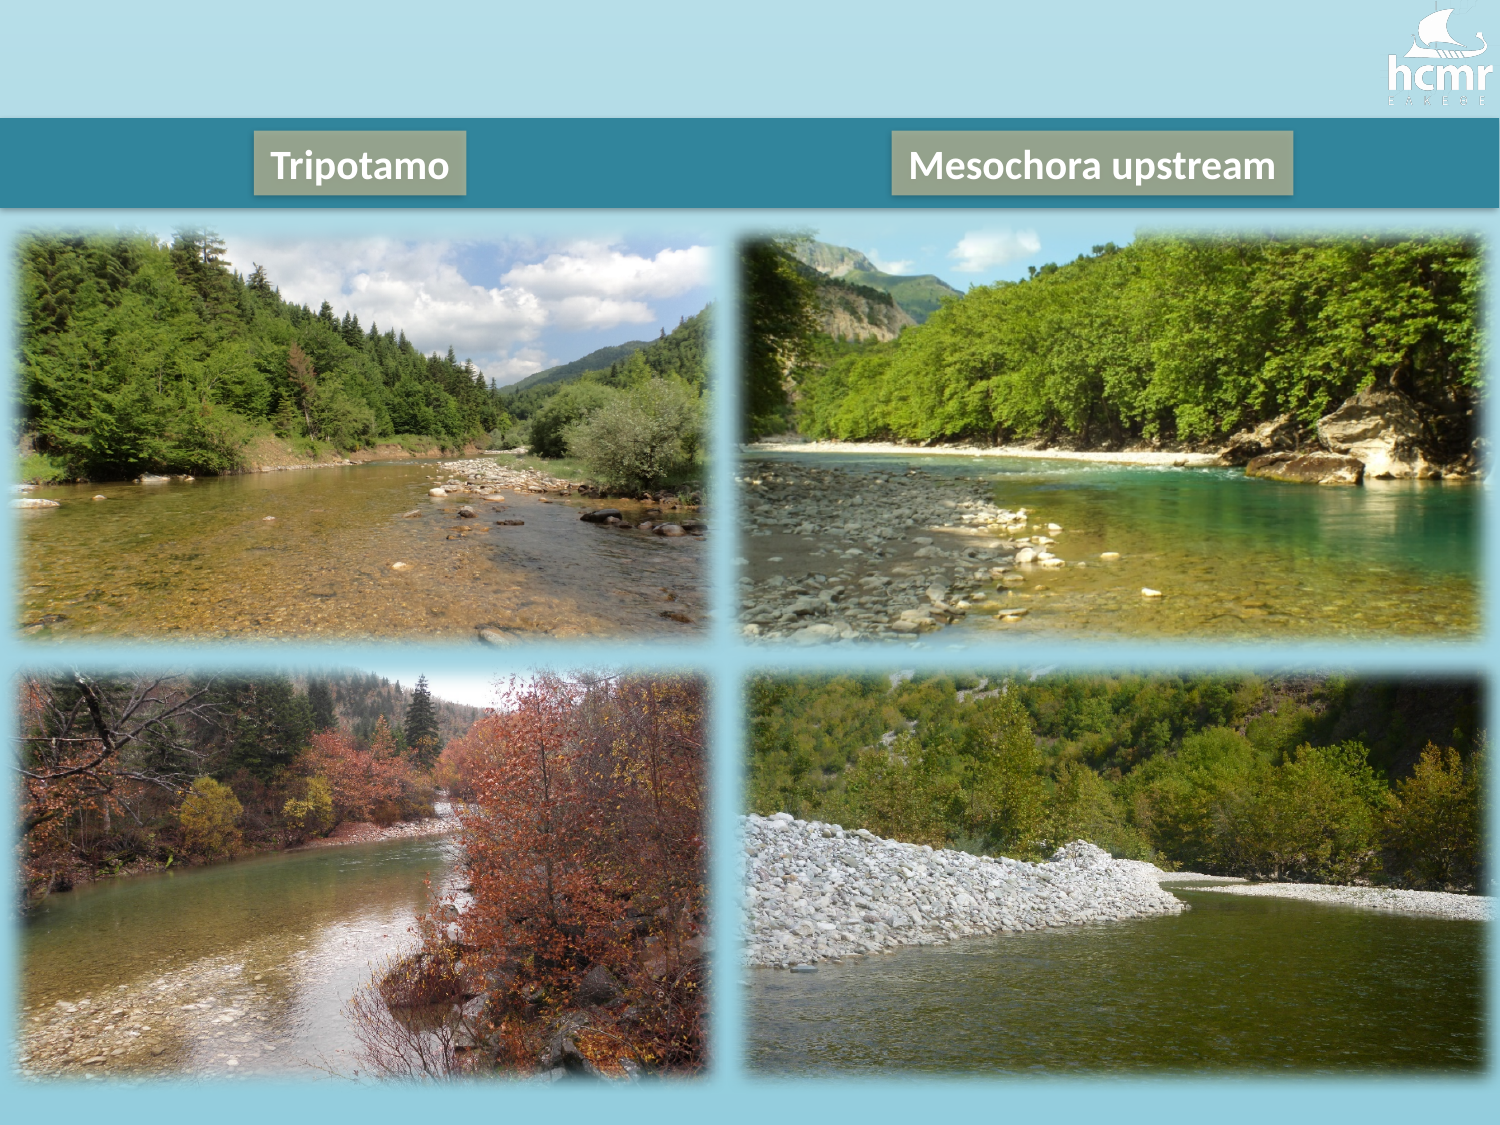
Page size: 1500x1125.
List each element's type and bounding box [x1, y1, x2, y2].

picture [1380, 0, 1500, 108]
picture [0, 218, 1500, 1095]
text_box [0, 117, 1500, 209]
